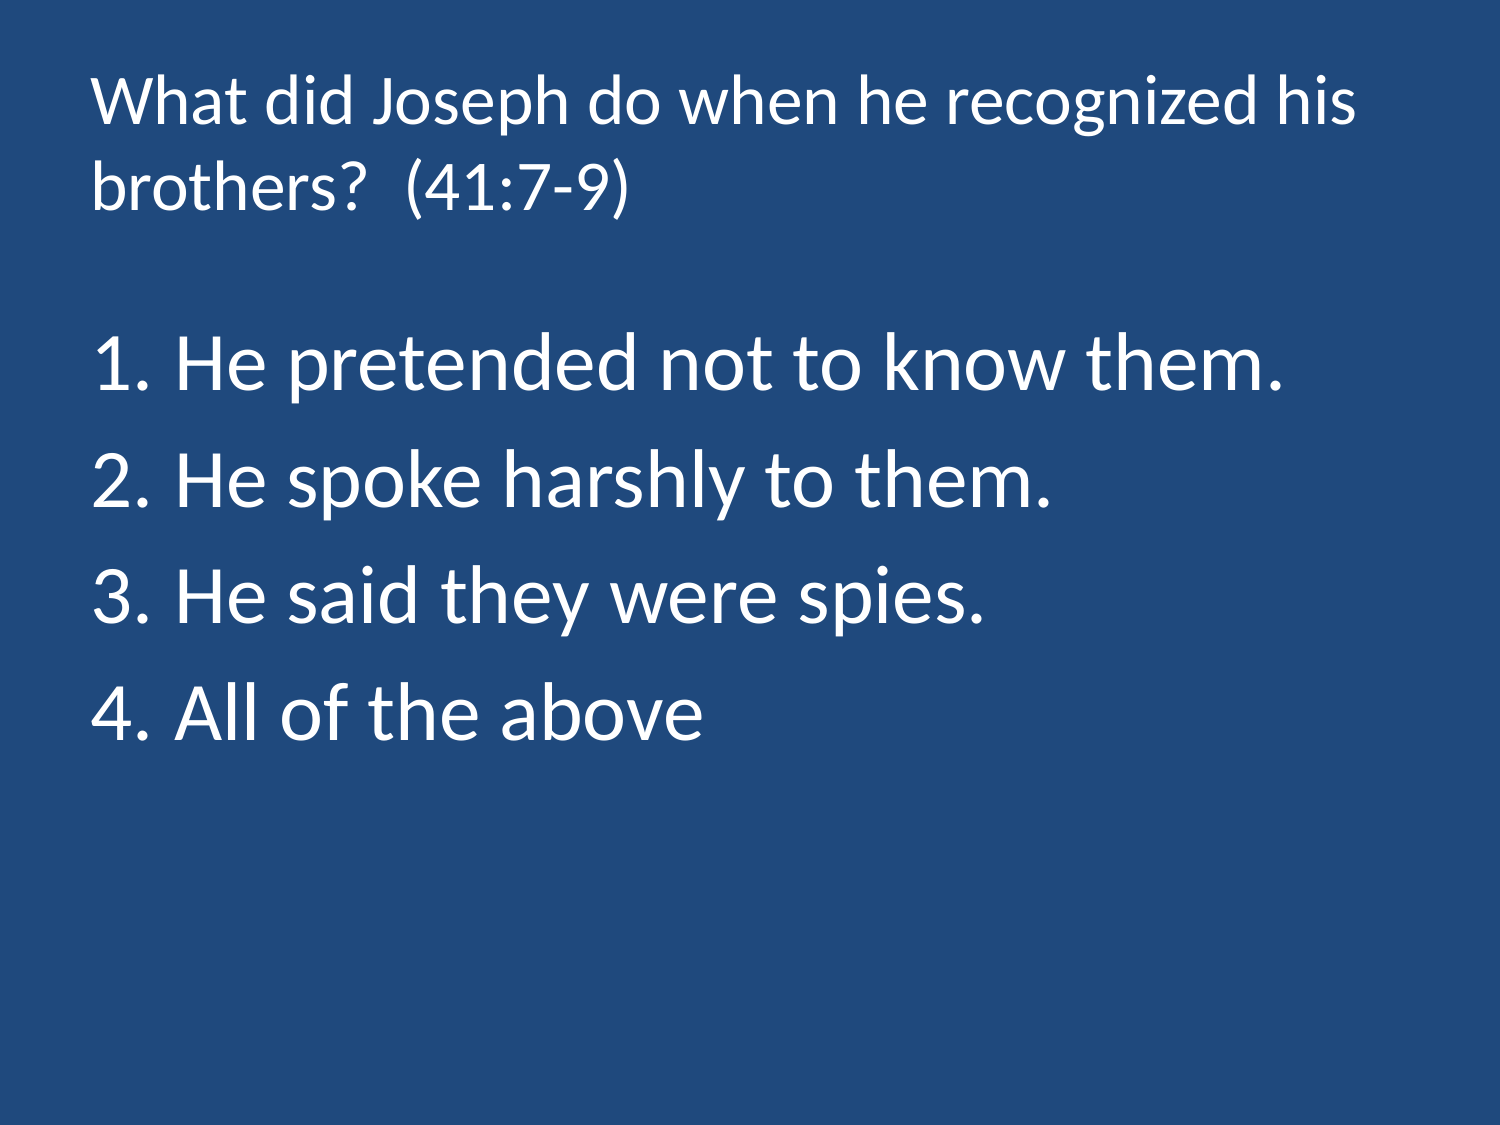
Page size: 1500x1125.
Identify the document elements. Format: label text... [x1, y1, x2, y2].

title What did Joseph do when he recognized his brothers? (41:7-9) [75, 45, 1425, 233]
list He pretended not to know them. He spoke harshly to them. He said they were spies. All of the above [75, 299, 1425, 1005]
